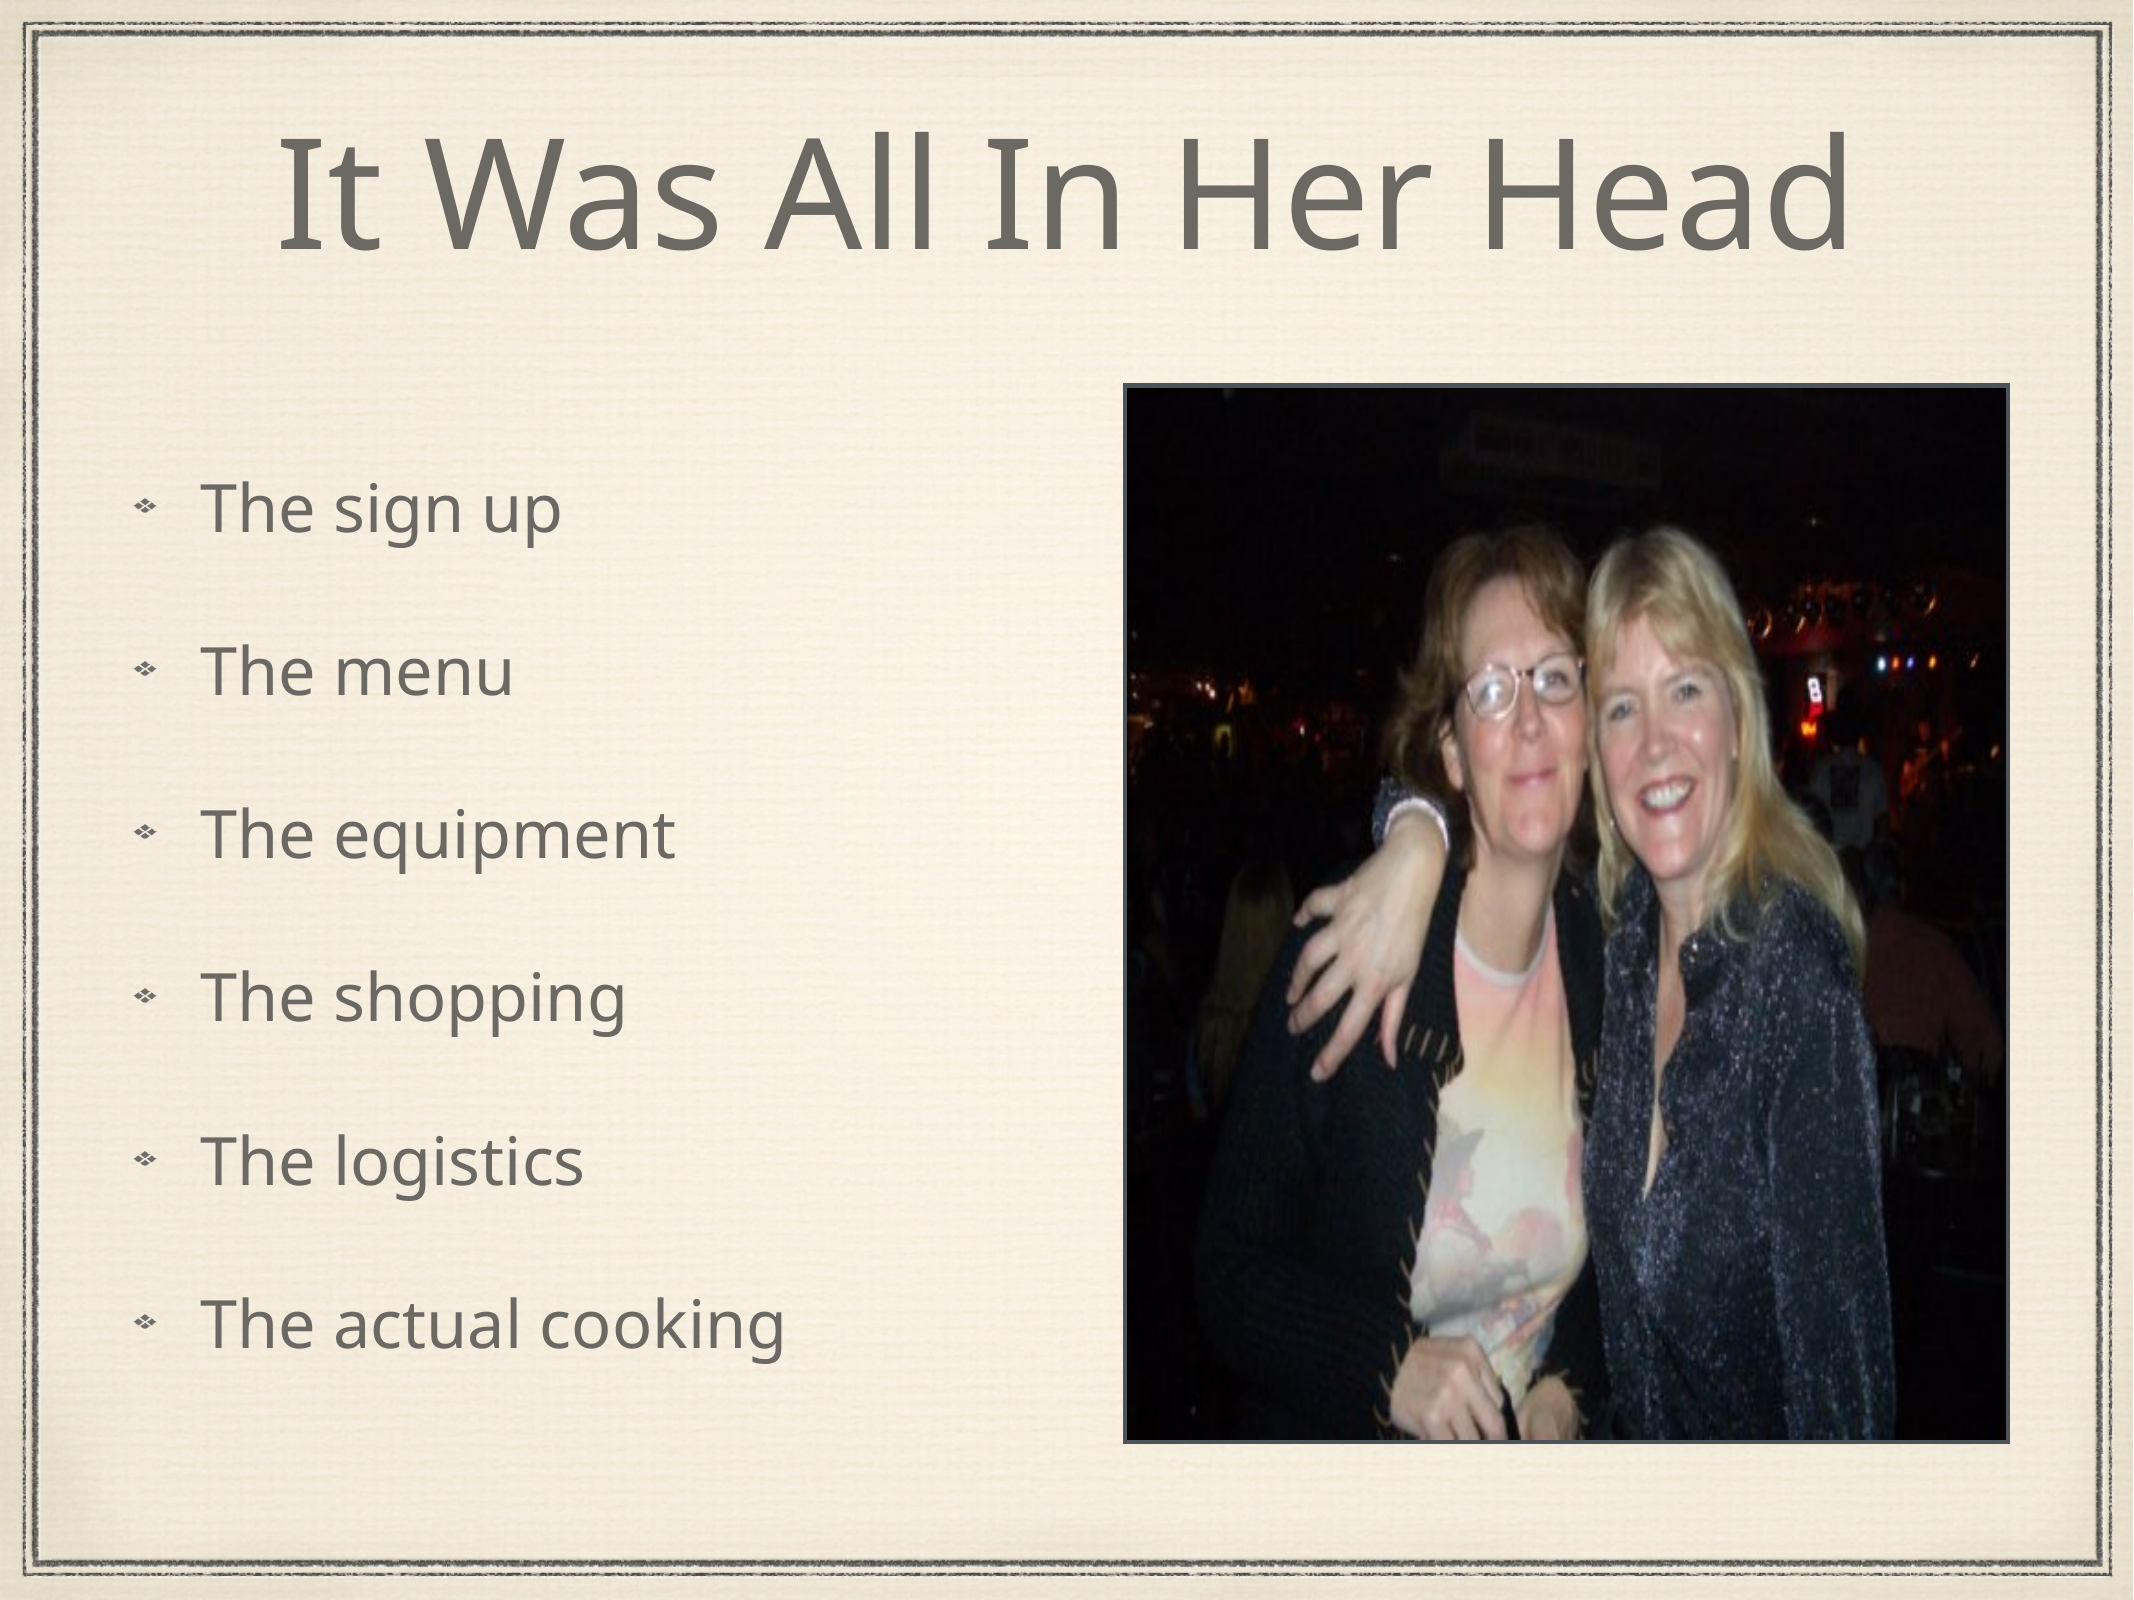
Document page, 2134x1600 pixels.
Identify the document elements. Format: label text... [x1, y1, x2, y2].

title It Was All In Her Head [124, 61, 2009, 313]
picture [0, 0, 2134, 1600]
list The sign up The menu The equipment The shopping The logistics The actual cooking [124, 386, 1001, 1441]
